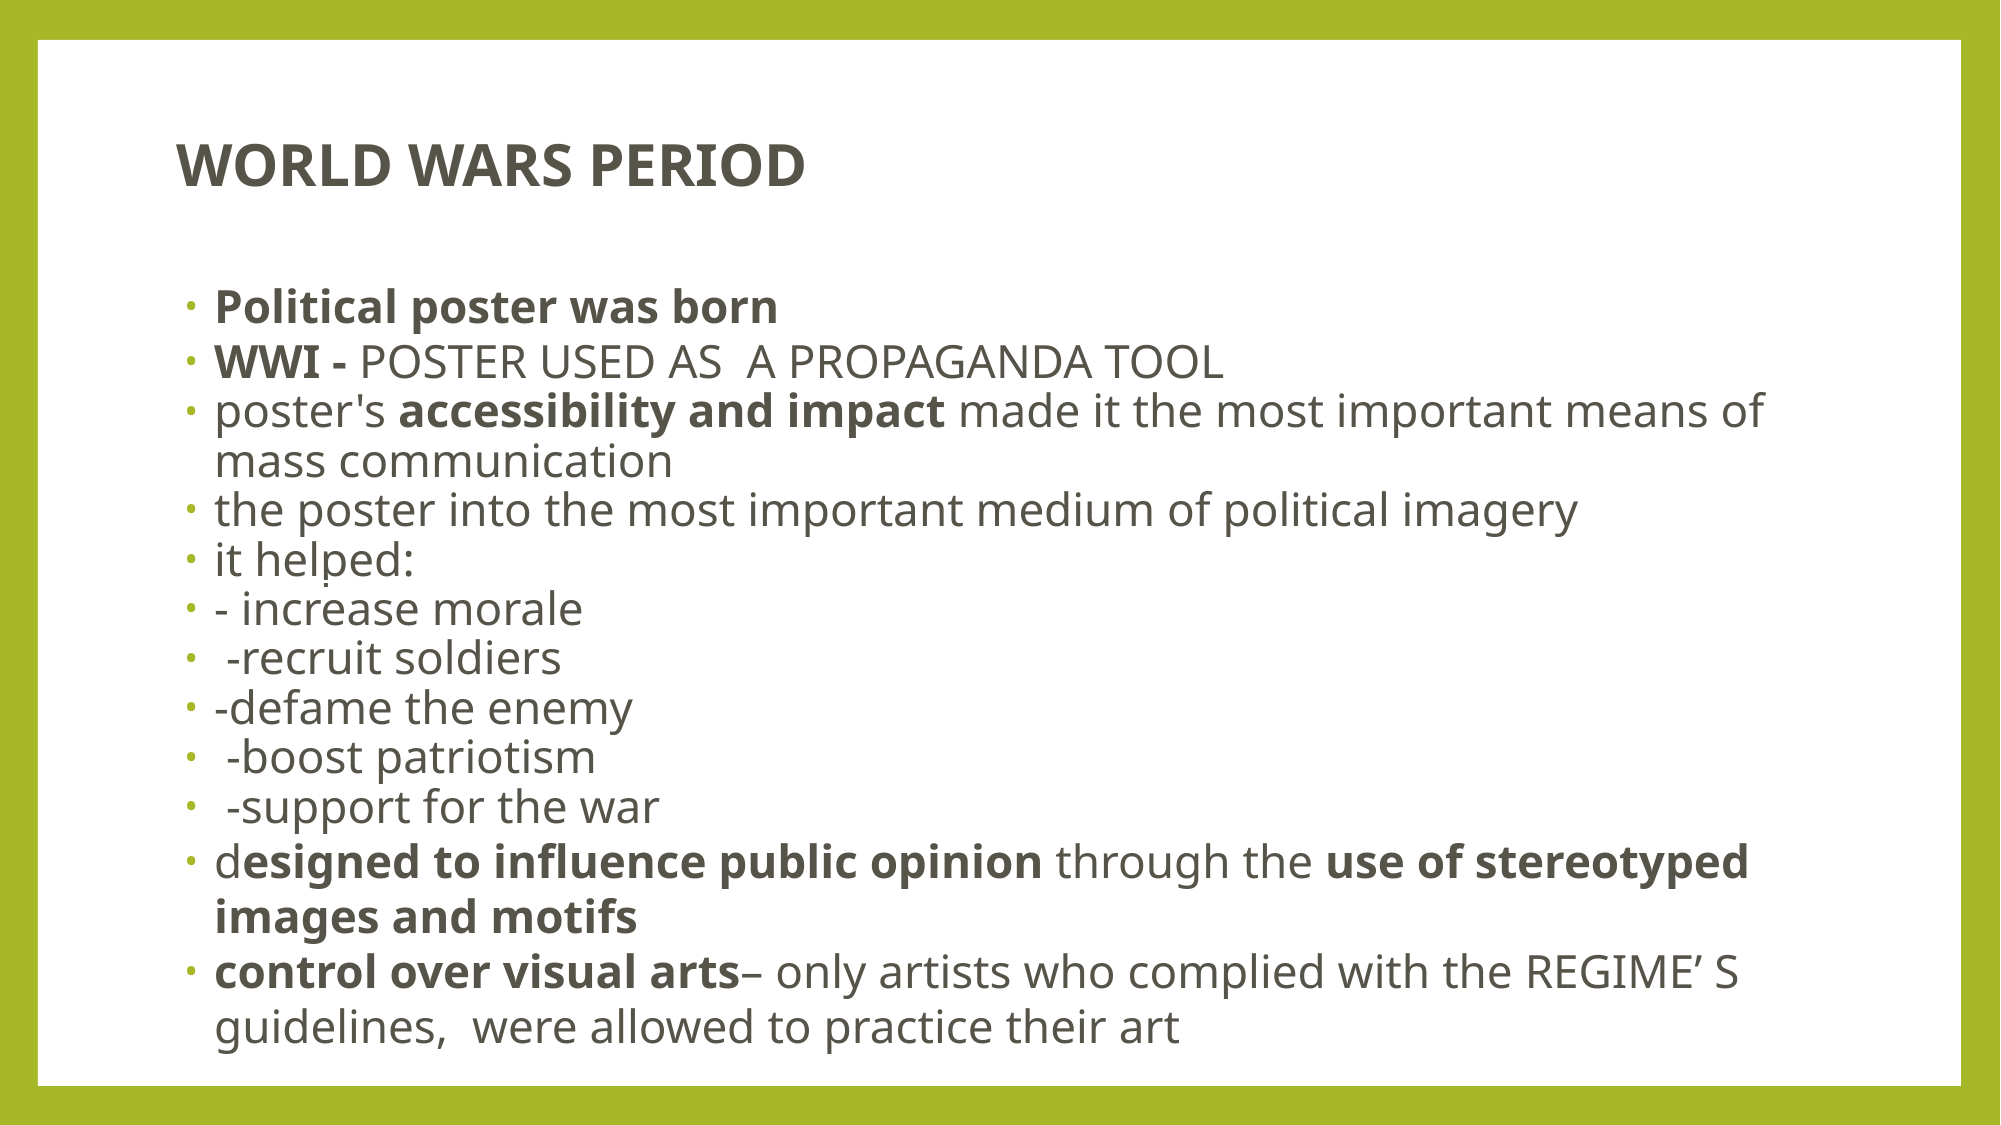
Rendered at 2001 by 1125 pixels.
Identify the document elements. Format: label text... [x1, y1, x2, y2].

text_box WORLD WARS PERIOD [161, 47, 1793, 276]
text_box Political poster was born WWI - POSTER USED AS A PROPAGANDA TOOL poster's accessibility and impact made it the most important means of mass communication the poster into the most important medium of political imagery it helped: - increase morale -recruit soldiers -defame the enemy -boost patriotism -support for the war designed to influence public opinion through the use of stereotyped images and motifs control over visual arts– only artists who complied with the REGIME’ S guidelines, were allowed to practice their art [161, 270, 1782, 934]
